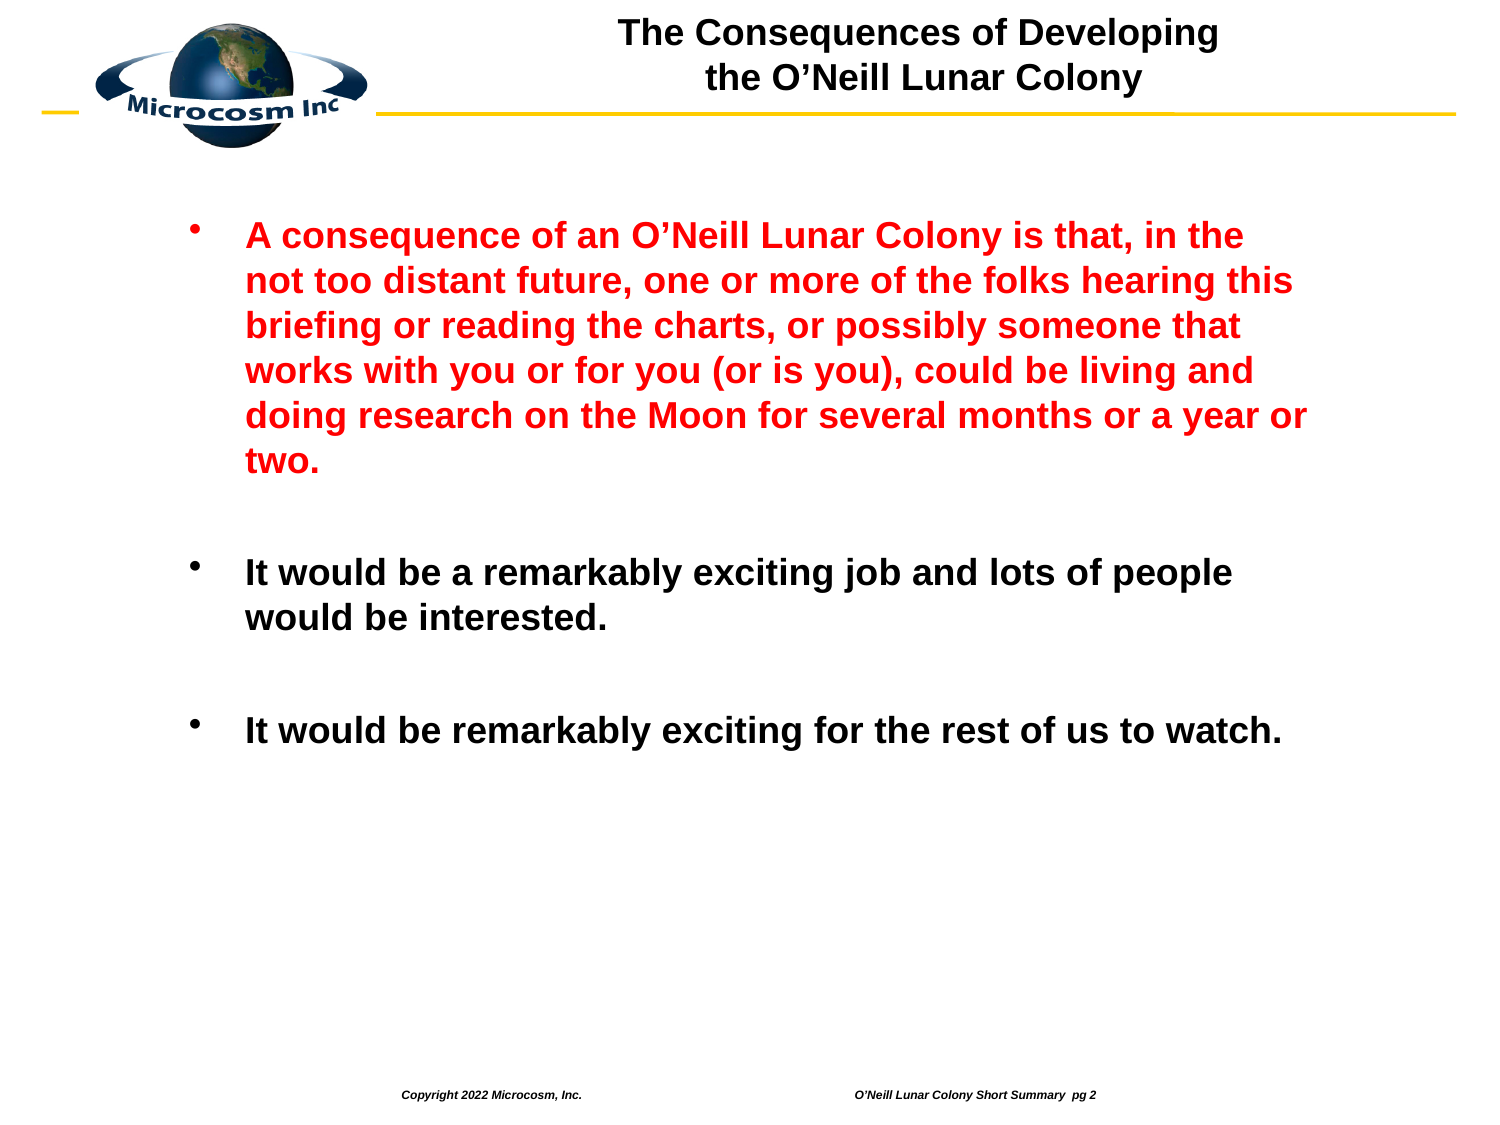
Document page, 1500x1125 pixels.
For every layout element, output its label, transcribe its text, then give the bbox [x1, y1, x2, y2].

list A consequence of an O’Neill Lunar Colony is that, in the not too distant future, one or more of the folks hearing this briefing or reading the charts, or possibly someone that works with you or for you (or is you), could be living and doing research on the Moon for several months or a year or two. It would be a remarkably exciting job and lots of people would be interested. It would be remarkably exciting for the rest of us to watch. [173, 203, 1327, 988]
picture [79, 19, 376, 150]
title The Consequences of Developing the O’Neill Lunar Colony [412, 0, 1436, 106]
